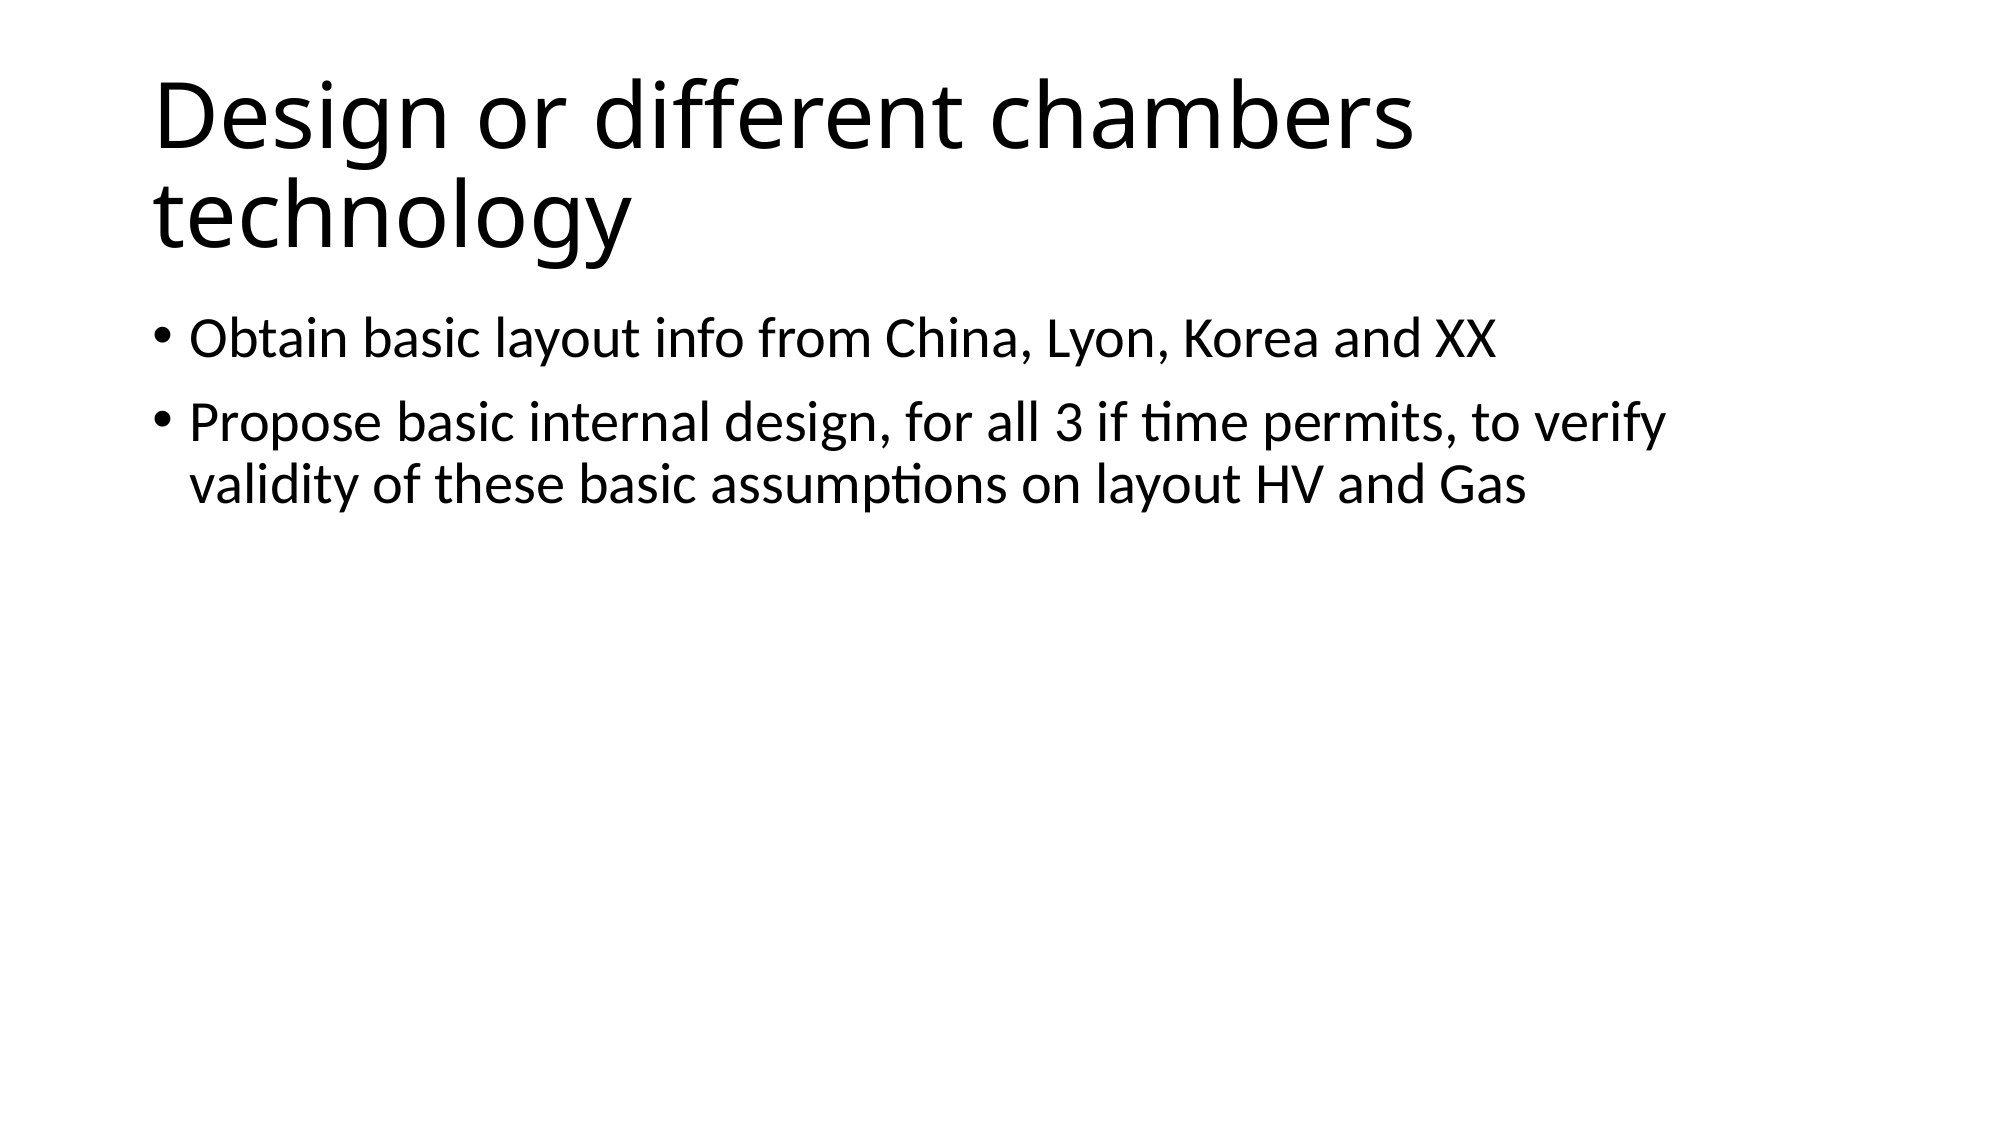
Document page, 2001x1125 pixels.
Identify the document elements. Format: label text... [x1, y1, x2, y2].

title Design or different chambers technology [137, 59, 1863, 278]
list Obtain basic layout info from China, Lyon, Korea and XX Propose basic internal design, for all 3 if time permits, to verify validity of these basic assumptions on layout HV and Gas [137, 299, 1863, 1014]
